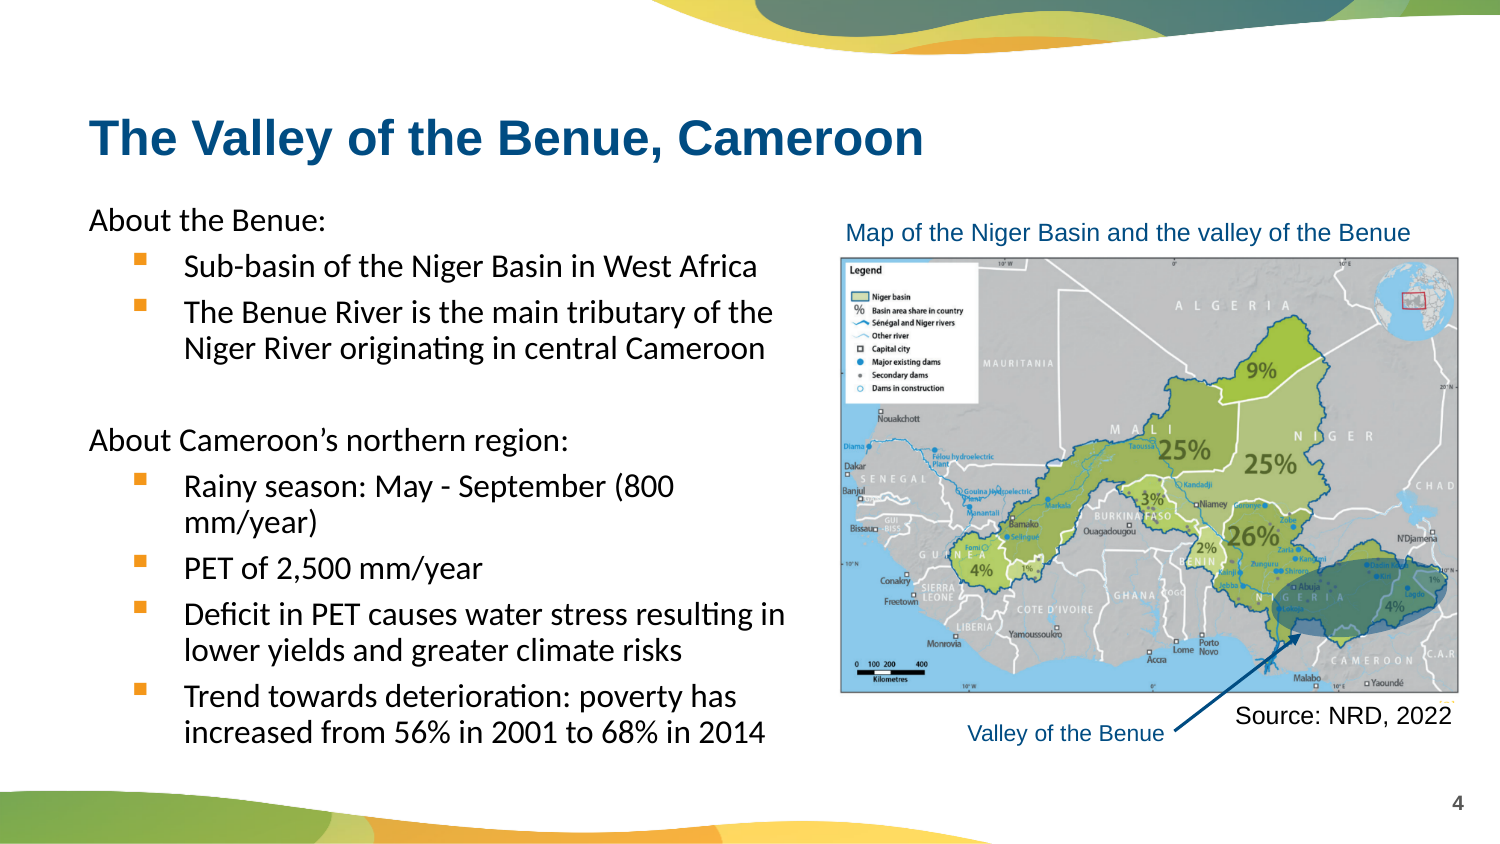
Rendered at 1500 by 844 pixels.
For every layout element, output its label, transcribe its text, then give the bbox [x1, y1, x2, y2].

picture [0, 0, 1500, 844]
text_box Valley of the Benue [952, 710, 1181, 753]
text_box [1174, 633, 1302, 732]
text_box Map of the Niger Basin and the valley of the Benue [830, 209, 1428, 249]
text_box Source: NRD, 2022 [1220, 703, 1468, 738]
slide_number 4 [1141, 780, 1479, 826]
title The Valley of the Benue, Cameroon [73, 94, 1480, 184]
list About the Benue: Sub-basin of the Niger Basin in West Africa The Benue River is the main tributary of the Niger River originating in central Cameroon About Cameroon’s northern region: Rainy season: May - September (800 mm/year) PET of 2,500 mm/year Deficit in PET causes water stress resulting in lower yields and greater climate risks Trend towards deterioration: poverty has increased from 56% in 2001 to 68% in 2014 [73, 194, 822, 769]
